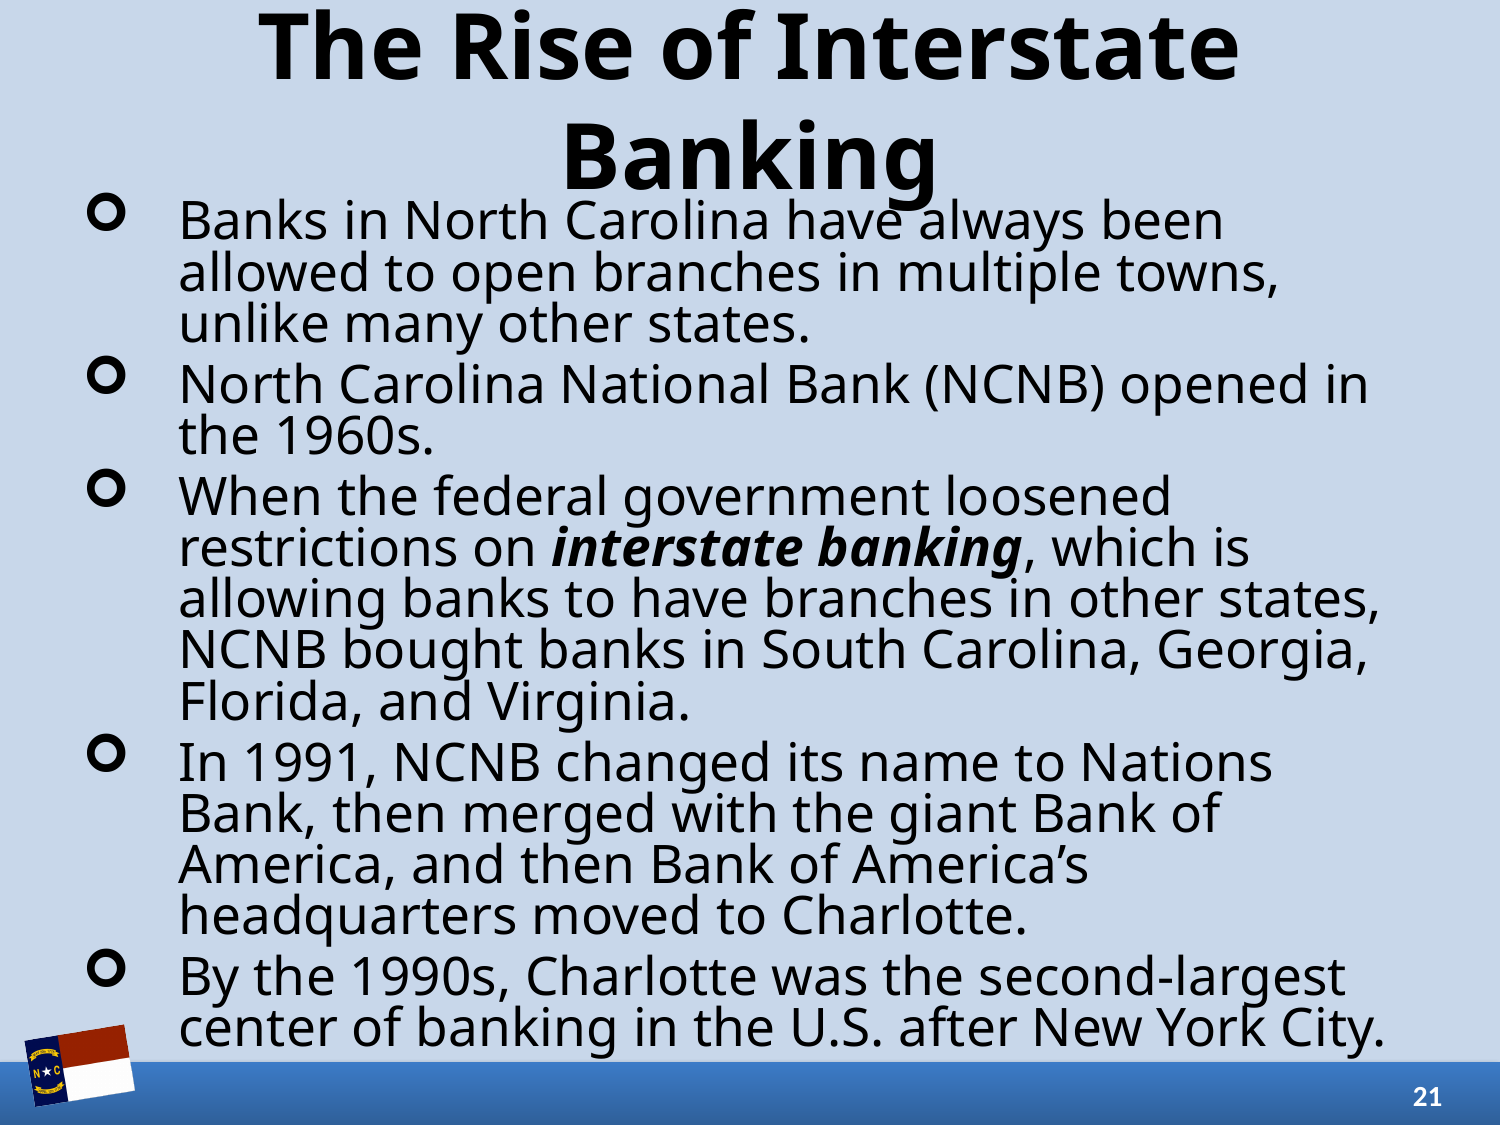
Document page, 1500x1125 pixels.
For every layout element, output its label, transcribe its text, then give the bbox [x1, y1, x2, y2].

list Banks in North Carolina have always been allowed to open branches in multiple towns, unlike many other states. North Carolina National Bank (NCNB) opened in the 1960s. When the federal government loosened restrictions on interstate banking, which is allowing banks to have branches in other states, NCNB bought banks in South Carolina, Georgia, Florida, and Virginia. In 1991, NCNB changed its name to Nations Bank, then merged with the giant Bank of America, and then Bank of America’s headquarters moved to Charlotte. By the 1990s, Charlotte was the second-largest center of banking in the U.S. after New York City. [74, 191, 1426, 1072]
slide_number 21 [1398, 1070, 1451, 1120]
picture [25, 1033, 135, 1107]
title The Rise of Interstate Banking [74, 3, 1426, 191]
